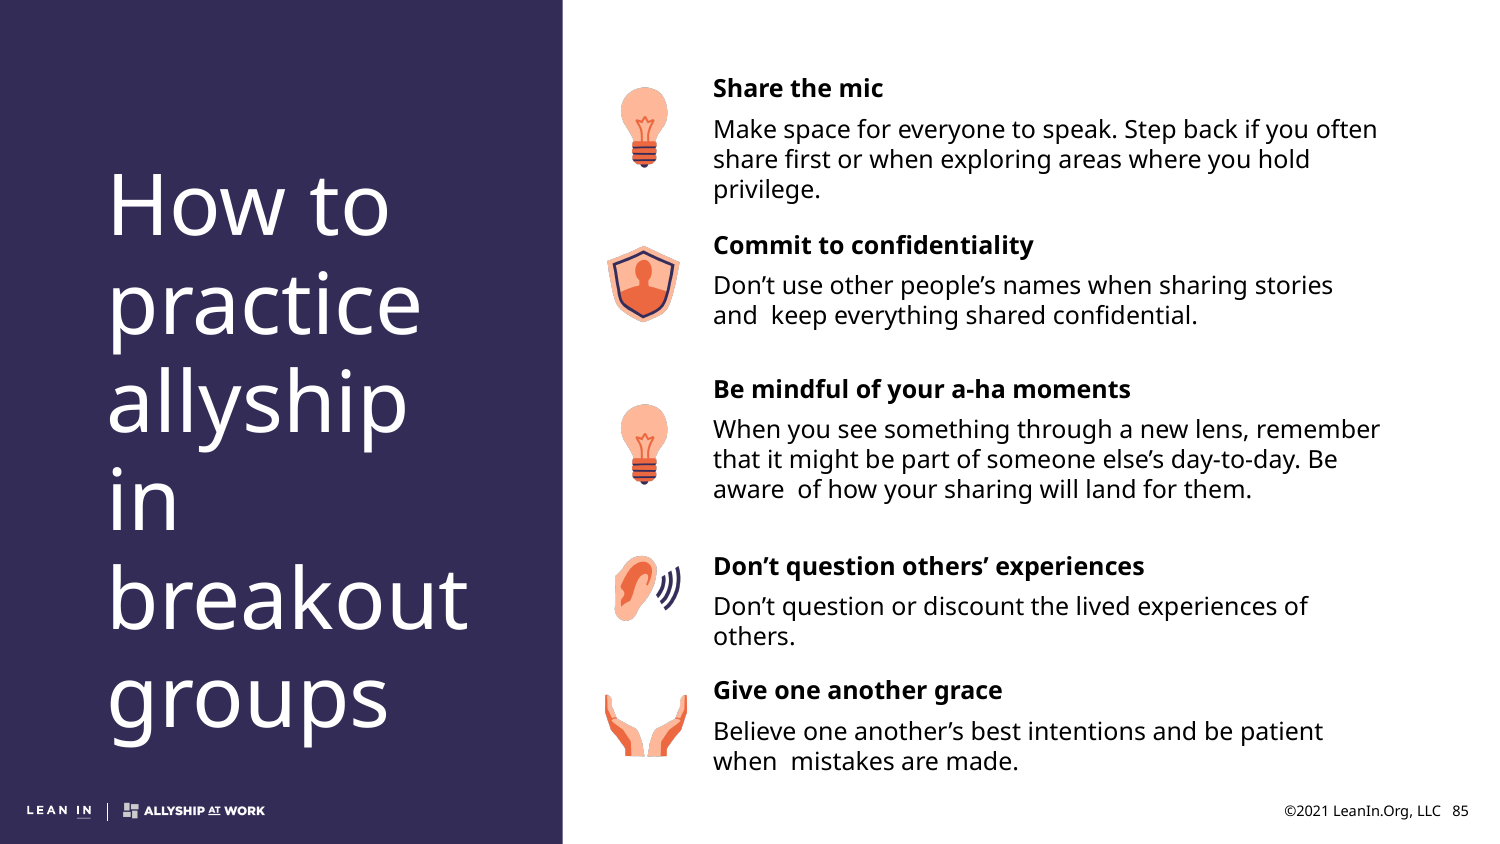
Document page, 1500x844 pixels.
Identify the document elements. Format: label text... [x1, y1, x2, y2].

picture [113, 795, 275, 825]
text_box Be mindful of your a-ha moments When you see something through a new lens, remember that it might be part of someone else’s day-to-day. Be aware of how your sharing will land for them. [713, 363, 1395, 504]
picture [574, 56, 715, 197]
text_box ©2021 LeanIn.Org, LLC 85 [1115, 800, 1469, 822]
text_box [574, 520, 715, 782]
text_box [0, 0, 563, 844]
text_box How to practice allyship in breakout groups [106, 136, 493, 748]
text_box Give one another grace Believe one another’s best intentions and be patient when mistakes are made. [719, 664, 1376, 776]
text_box Don’t question others’ experiences Don’t question or discount the lived experiences of others. [719, 539, 1382, 651]
text_box Commit to confidentiality Don’t use other people’s names when sharing stories and keep everything shared confidential. [718, 218, 1367, 330]
picture [574, 212, 715, 353]
title Share the mic Make space for everyone to speak. Step back if you often share first or when exploring areas where you hold privilege. [713, 62, 1403, 214]
picture [574, 372, 715, 513]
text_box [27, 805, 91, 819]
